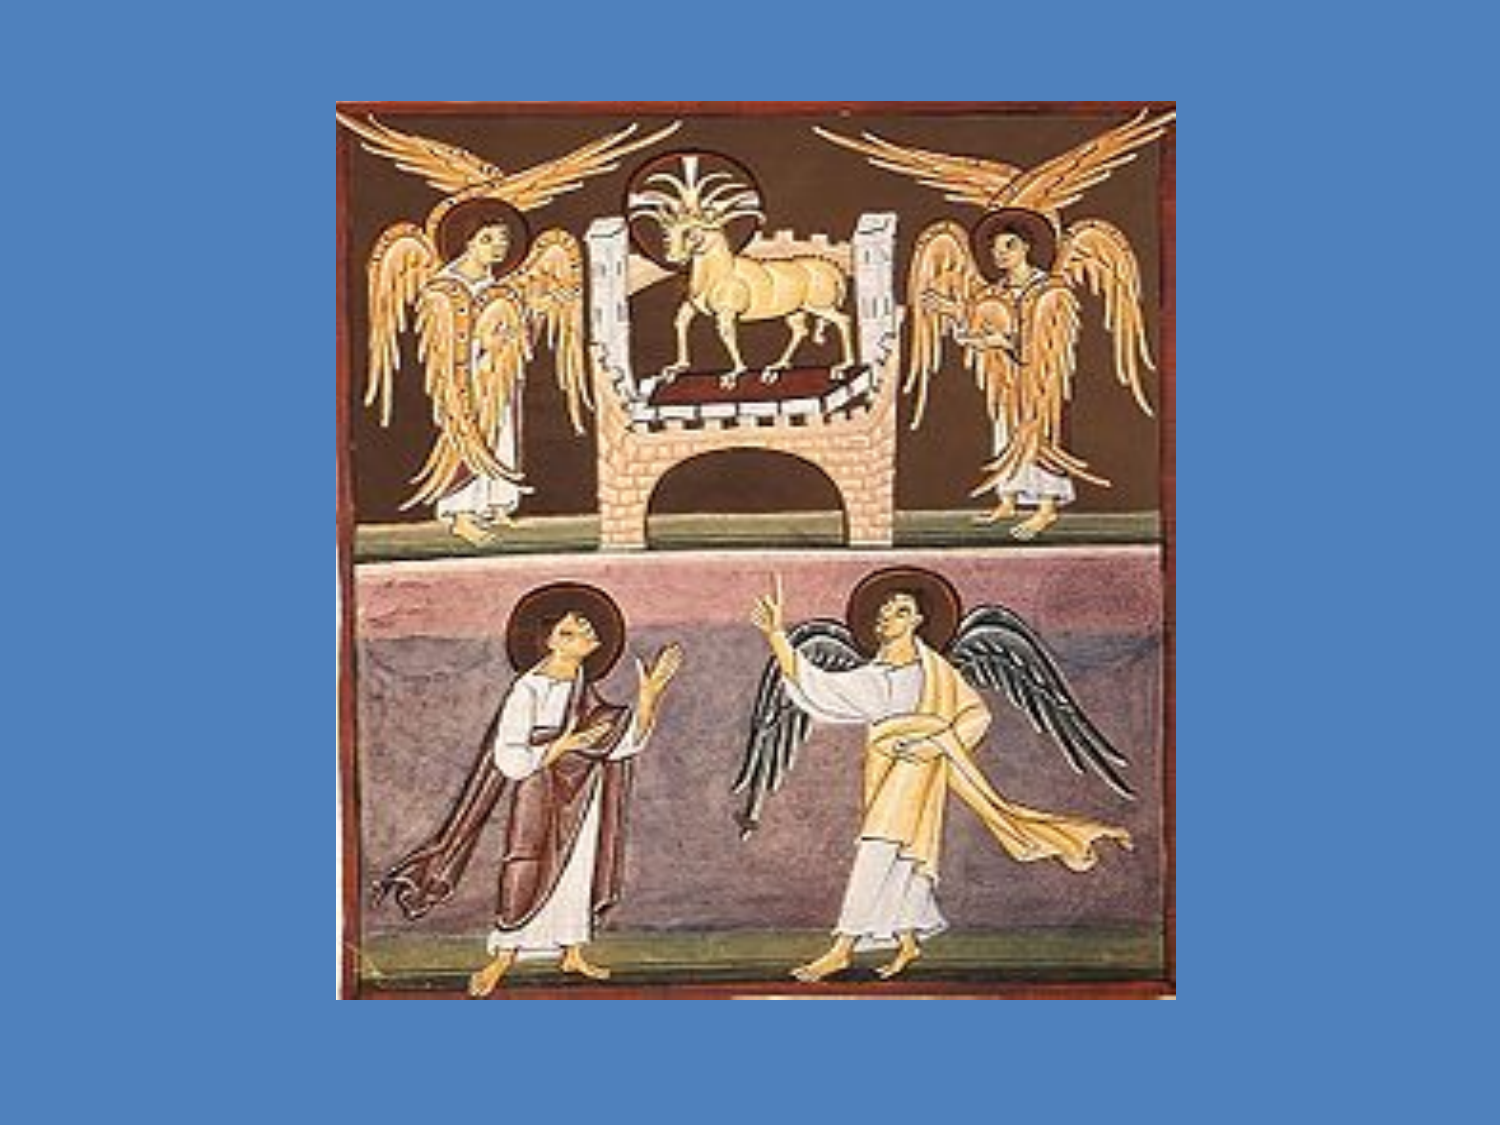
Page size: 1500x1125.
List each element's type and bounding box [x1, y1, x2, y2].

picture [336, 101, 1176, 1000]
